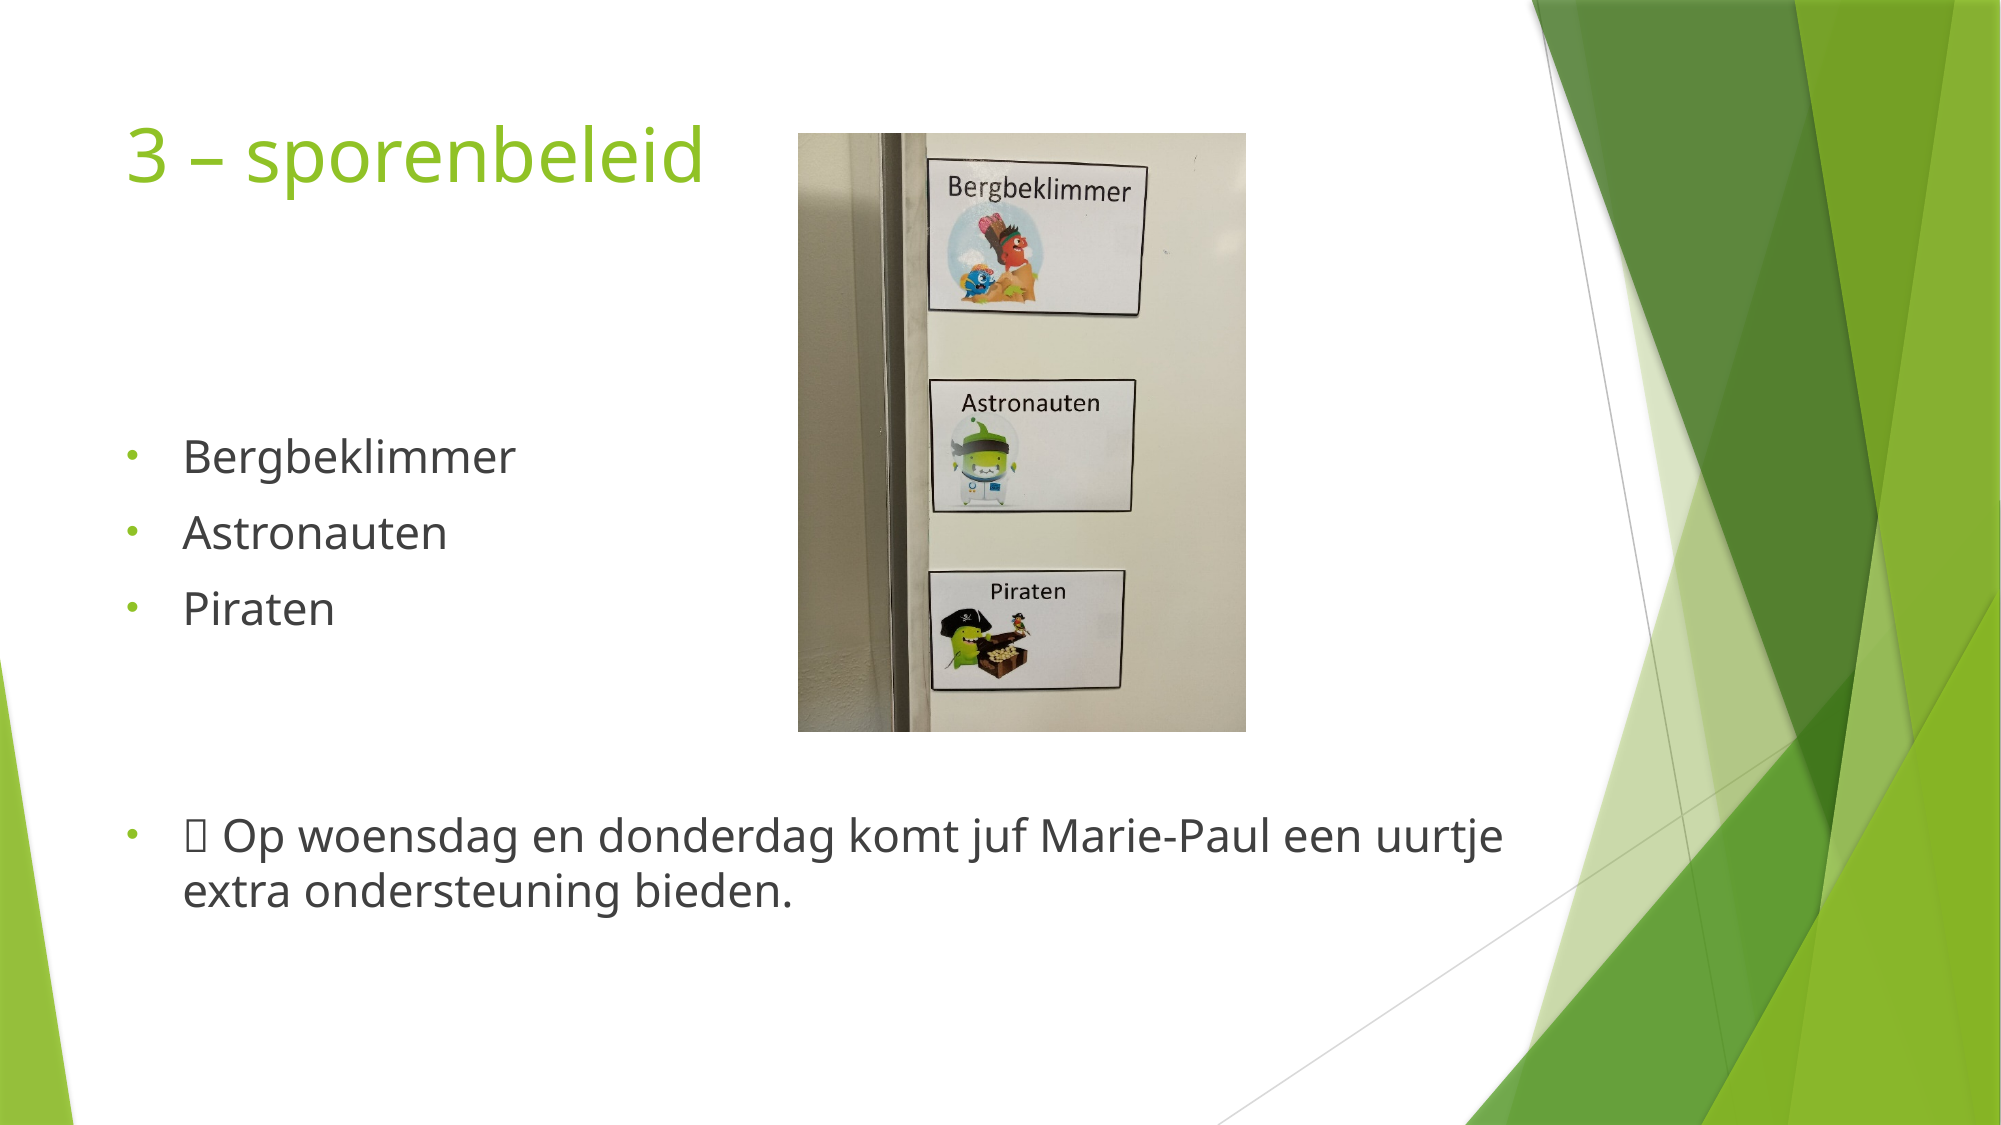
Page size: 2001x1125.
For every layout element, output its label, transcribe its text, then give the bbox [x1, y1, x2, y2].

picture [797, 133, 1247, 732]
title 3 – sporenbeleid [111, 99, 1522, 317]
list Bergbeklimmer Astronauten Piraten  Op woensdag en donderdag komt juf Marie-Paul een uurtje extra ondersteuning bieden. [111, 354, 1522, 992]
